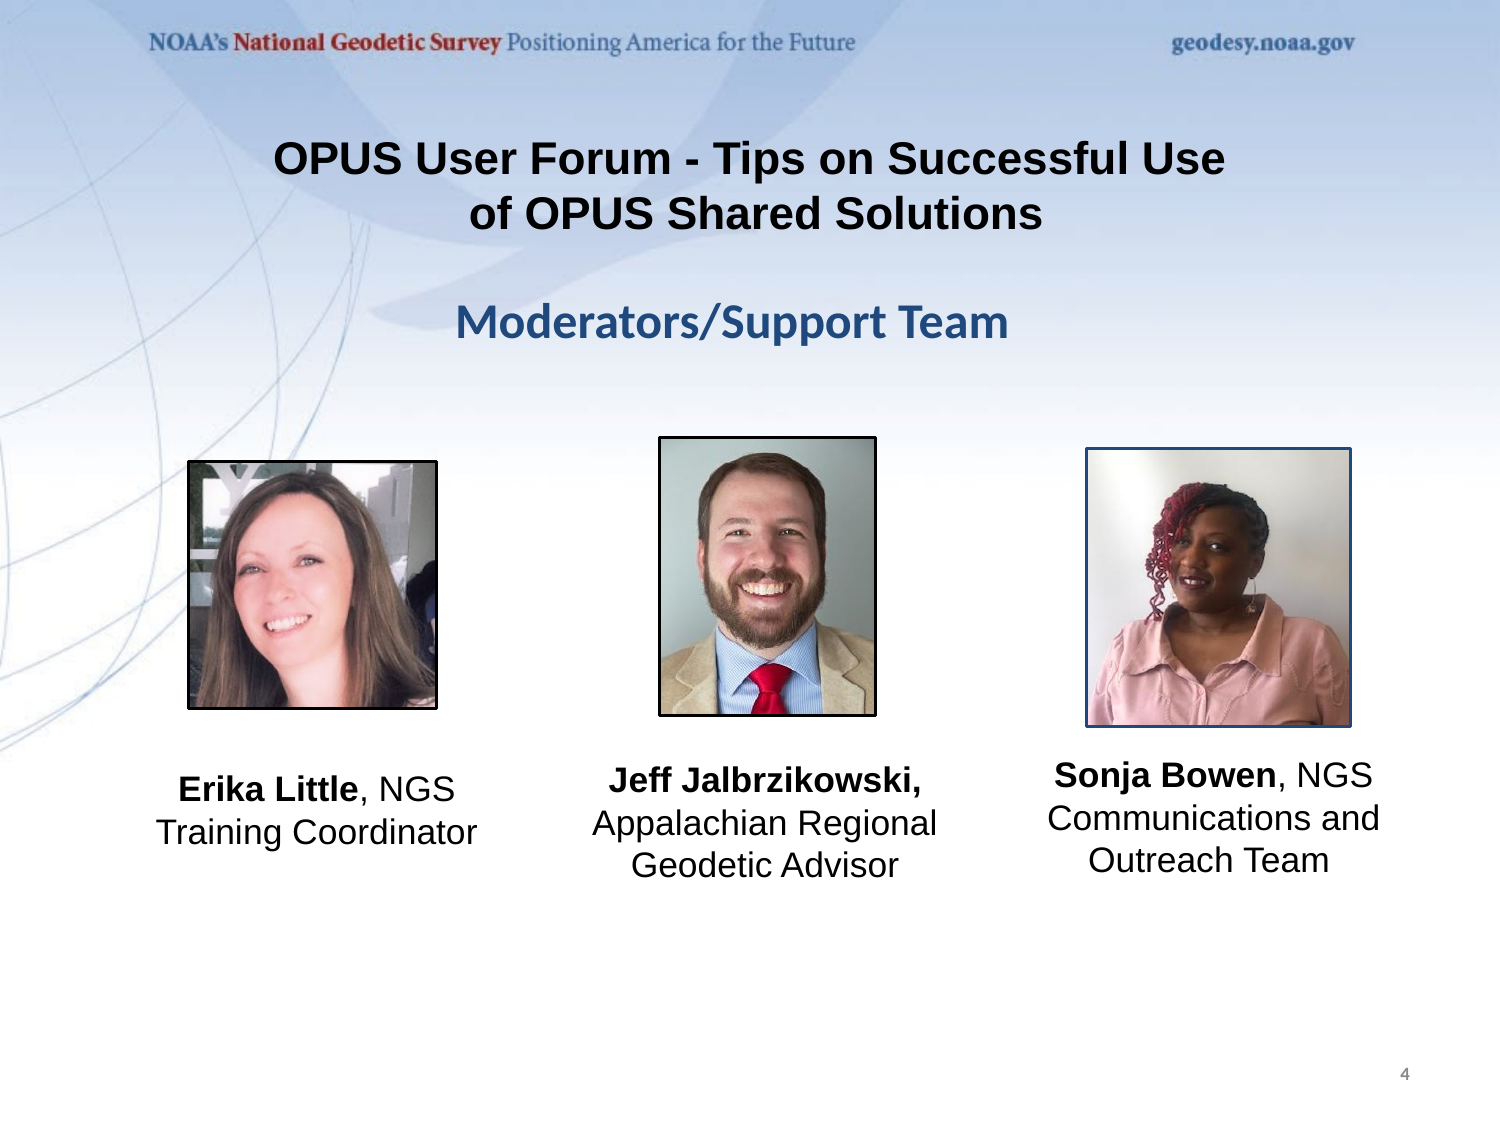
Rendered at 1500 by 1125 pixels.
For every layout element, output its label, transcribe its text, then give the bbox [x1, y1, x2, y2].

text_box OPUS User Forum - Tips on Successful Use of OPUS Shared Solutions [0, 121, 1500, 226]
text_box Moderators/Support Team [413, 273, 1063, 398]
slide_number ‹#› [1074, 1042, 1425, 1103]
picture [0, 226, 1500, 1125]
text_box Sonja Bowen, NGS Communications and Outreach Team [1015, 737, 1412, 895]
picture [0, 0, 1500, 121]
text_box Erika Little, NGS Training Coordinator [110, 751, 523, 867]
text_box Jeff Jalbrzikowski, Appalachian Regional Geodetic Advisor [542, 742, 988, 970]
